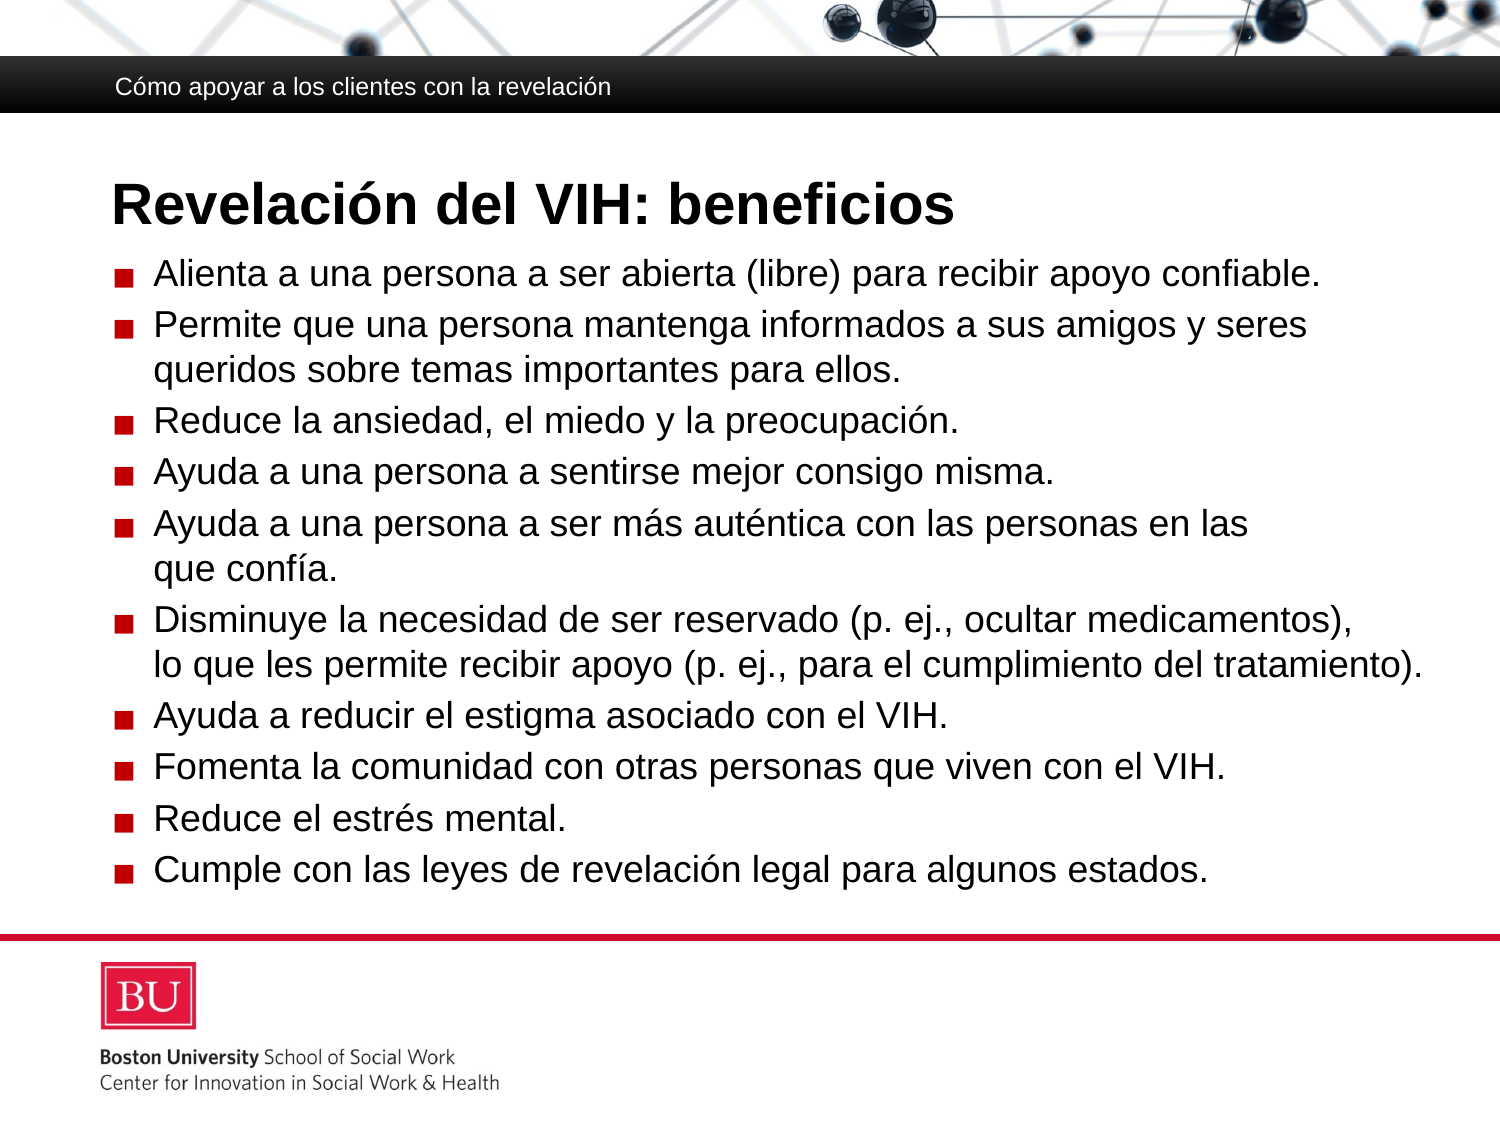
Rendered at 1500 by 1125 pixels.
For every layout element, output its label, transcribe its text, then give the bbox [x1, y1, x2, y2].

text_box Cómo apoyar a los clientes con la revelación [99, 62, 938, 113]
title Revelación del VIH: beneficios [99, 160, 1400, 242]
list Alienta a una persona a ser abierta (libre) para recibir apoyo confiable. Permite que una persona mantenga informados a sus amigos y seres queridos sobre temas importantes para ellos. Reduce la ansiedad, el miedo y la preocupación. Ayuda a una persona a sentirse mejor consigo misma. Ayuda a una persona a ser más auténtica con las personas en las que confía. Disminuye la necesidad de ser reservado (p. ej., ocultar medicamentos), lo que les permite recibir apoyo (p. ej., para el cumplimiento del tratamiento). Ayuda a reducir el estigma asociado con el VIH. Fomenta la comunidad con otras personas que viven con el VIH. Reduce el estrés mental. Cumple con las leyes de revelación legal para algunos estados. [99, 242, 1447, 897]
picture [0, 0, 1500, 56]
picture [99, 962, 500, 1095]
